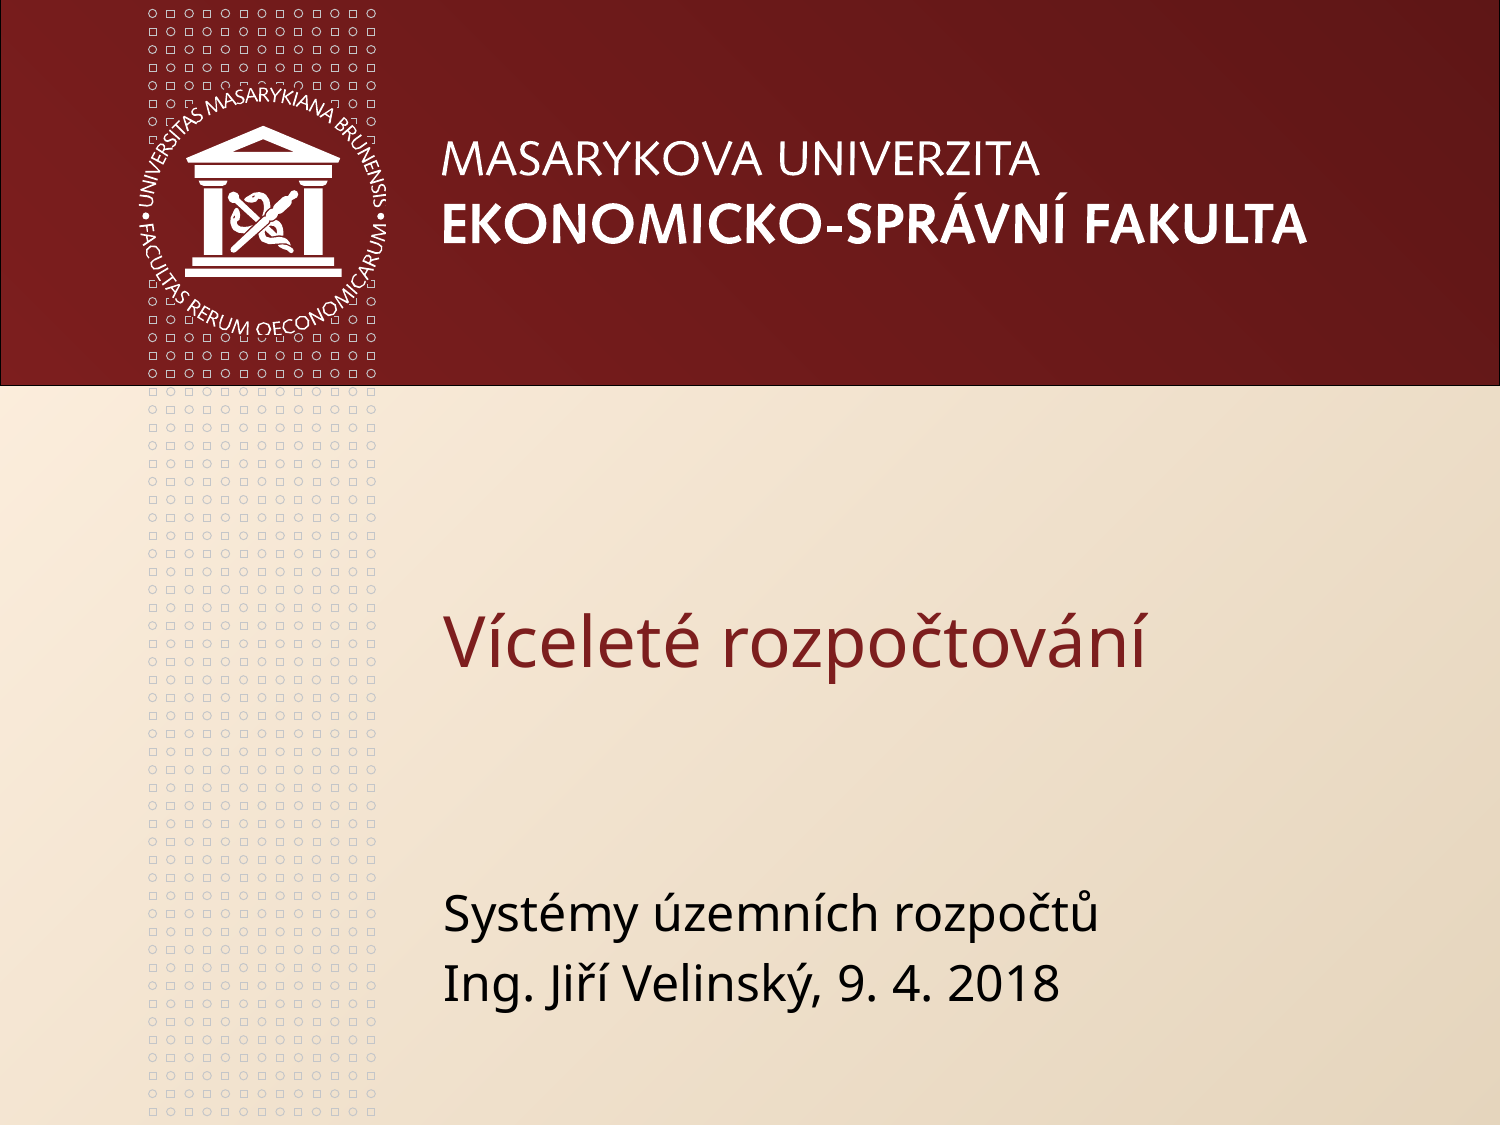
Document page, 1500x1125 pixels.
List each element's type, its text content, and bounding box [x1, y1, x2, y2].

subtitle Systémy územních rozpočtů Ing. Jiří Velinský, 9. 4. 2018 [444, 881, 1424, 1012]
title Víceleté rozpočtování [444, 444, 1424, 881]
